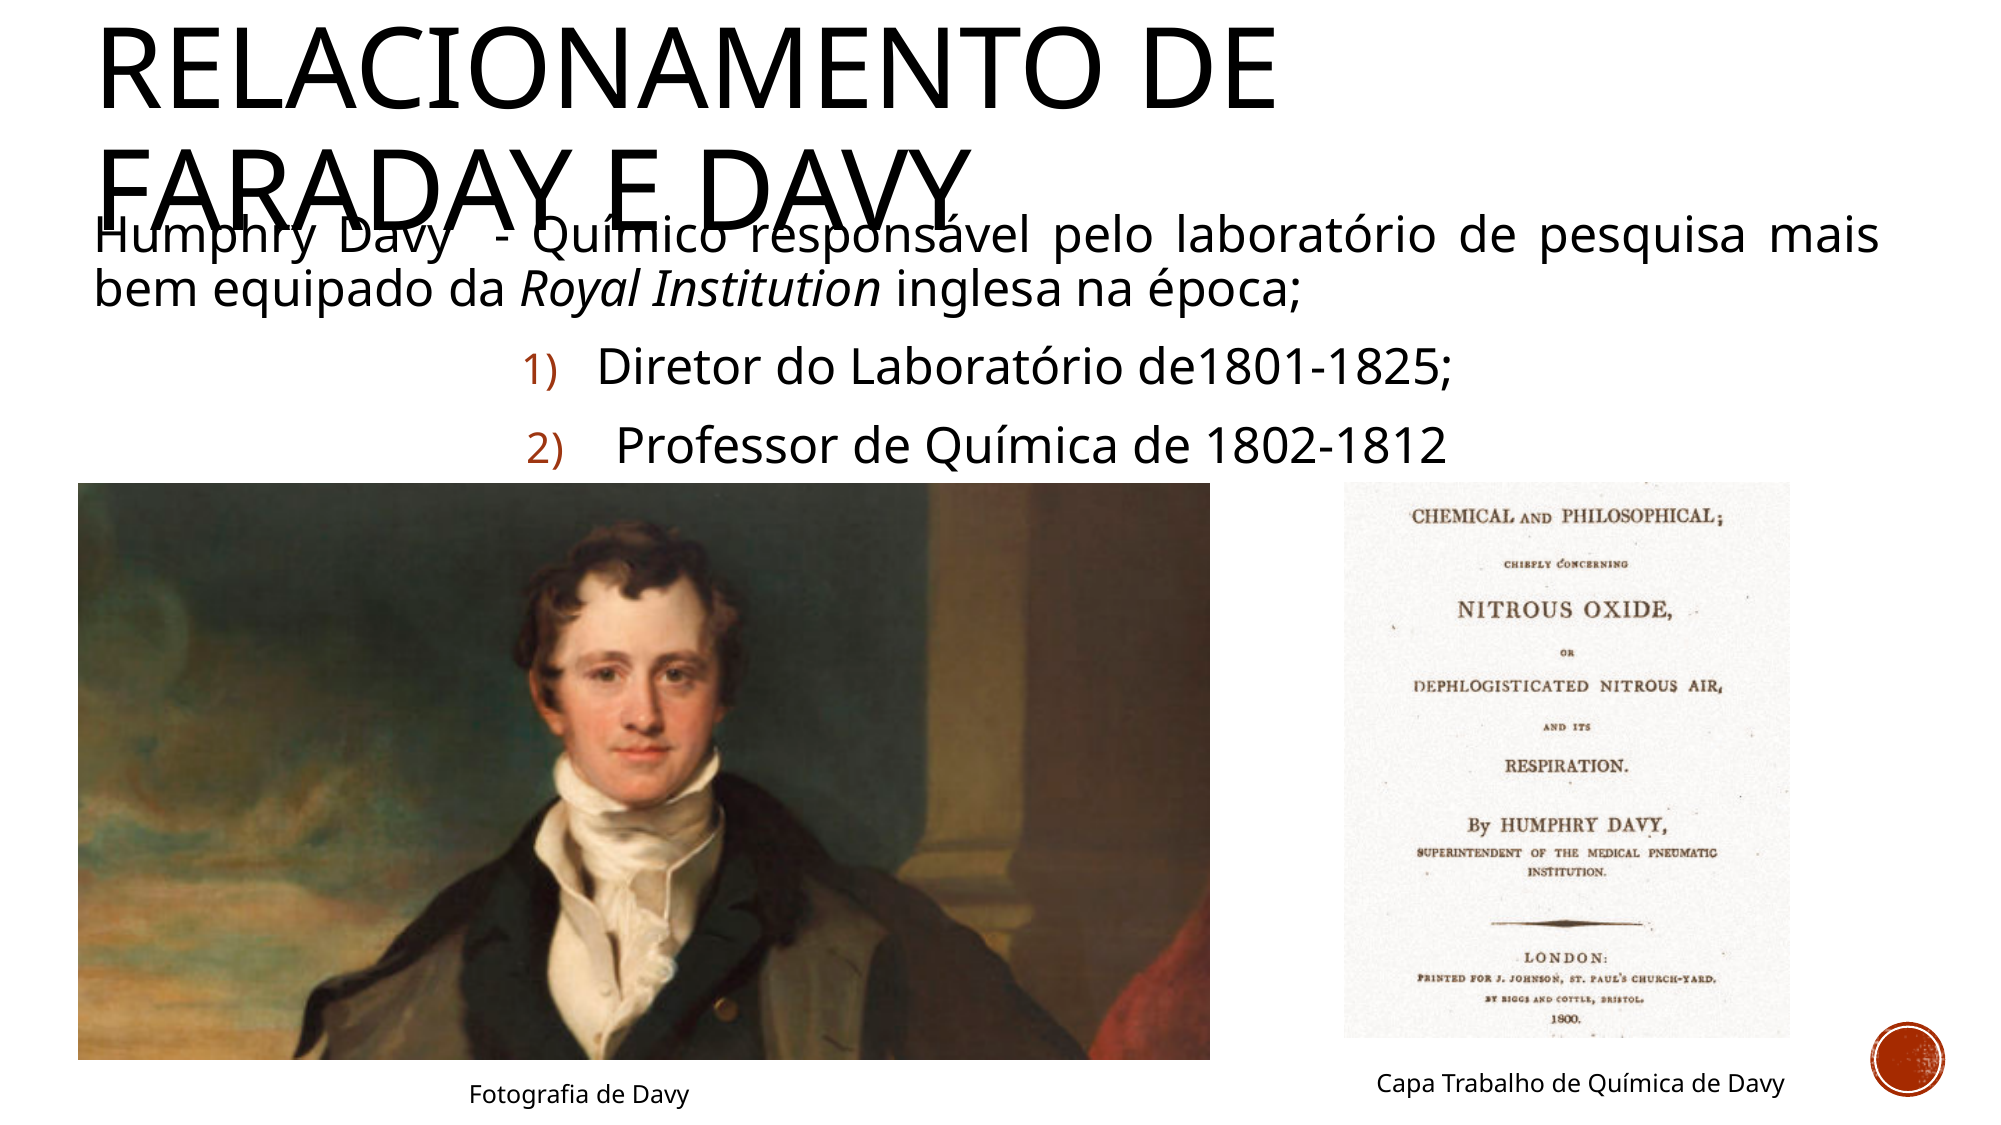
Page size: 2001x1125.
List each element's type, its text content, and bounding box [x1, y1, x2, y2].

title Relacionamento de Faraday e Davy [78, 25, 1729, 201]
list Humphry Davy - Químico responsável pelo laboratório de pesquisa mais bem equipado da Royal Institution inglesa na época; Diretor do Laboratório de1801-1825; Professor de Química de 1802-1812 [78, 201, 1897, 1094]
picture [78, 483, 1210, 1060]
text_box Fotografia de Davy [373, 1070, 792, 1116]
text_box Capa Trabalho de Química de Davy [1328, 1059, 1834, 1105]
picture [1344, 482, 1790, 1038]
